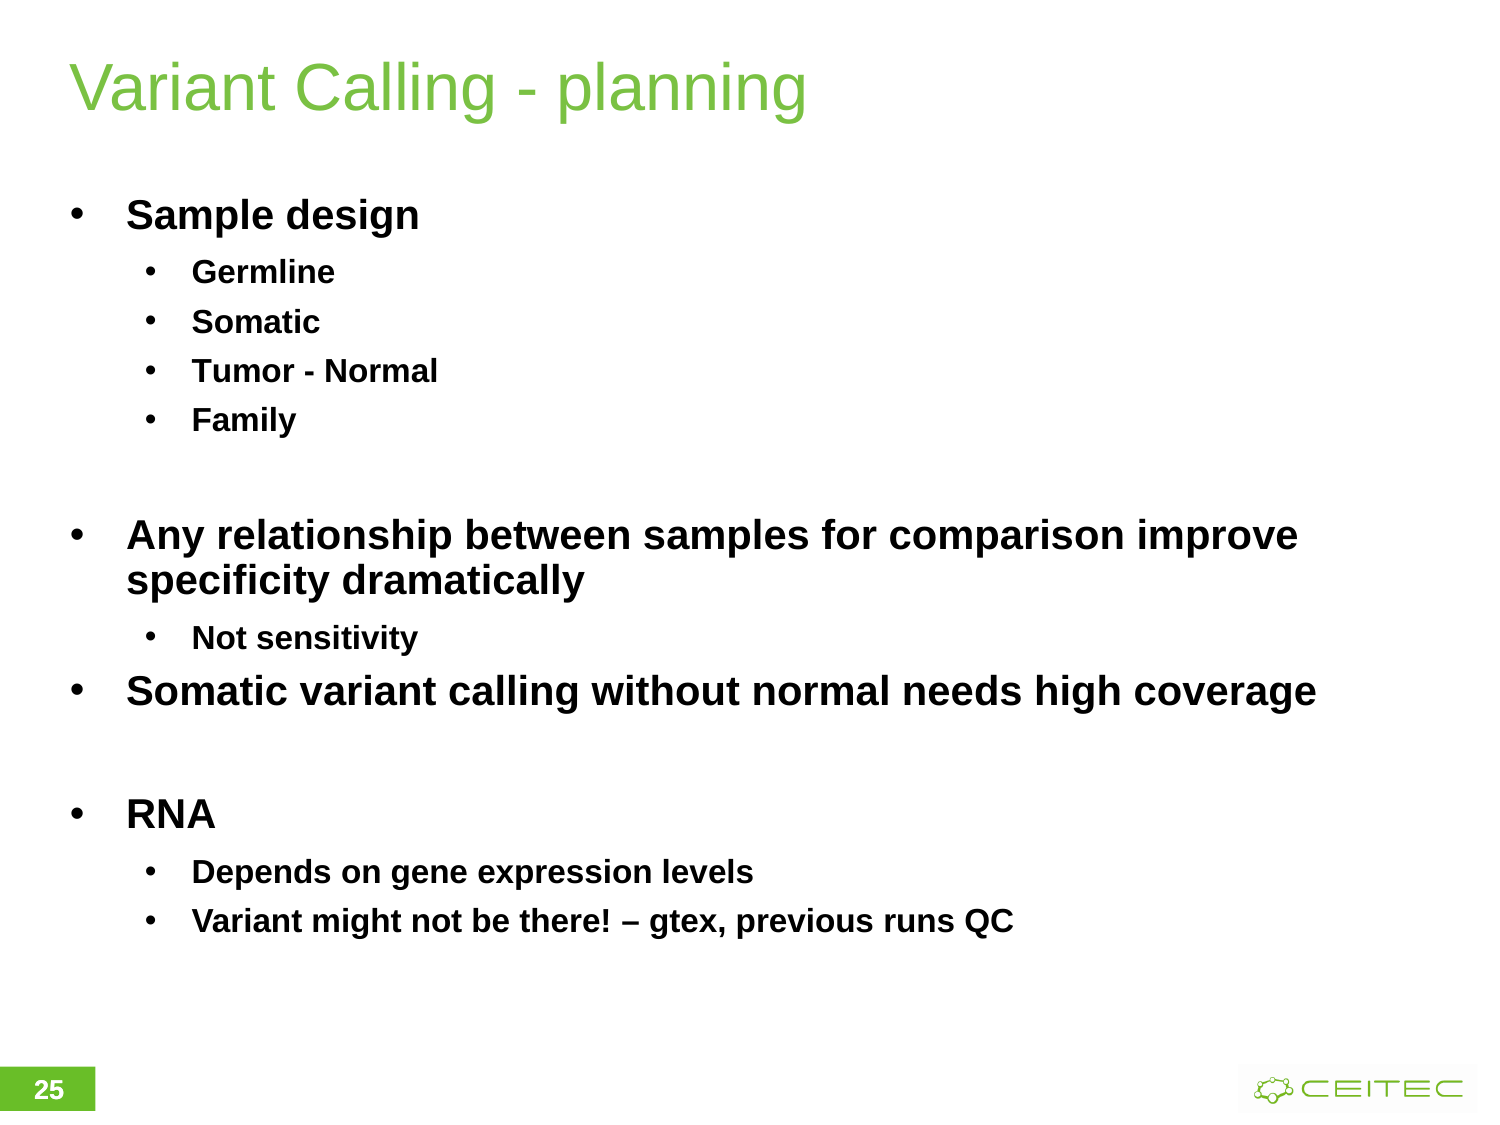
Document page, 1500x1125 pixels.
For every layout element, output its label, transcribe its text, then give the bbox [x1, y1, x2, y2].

title Variant Calling - planning [70, 52, 1428, 183]
slide_number 25 [33, 1051, 144, 1106]
list Sample design Germline Somatic Tumor - Normal Family Any relationship between samples for comparison improve specificity dramatically Not sensitivity Somatic variant calling without normal needs high coverage RNA Depends on gene expression levels Variant might not be there! – gtex, previous runs QC [69, 193, 1480, 996]
picture [1238, 1064, 1478, 1113]
